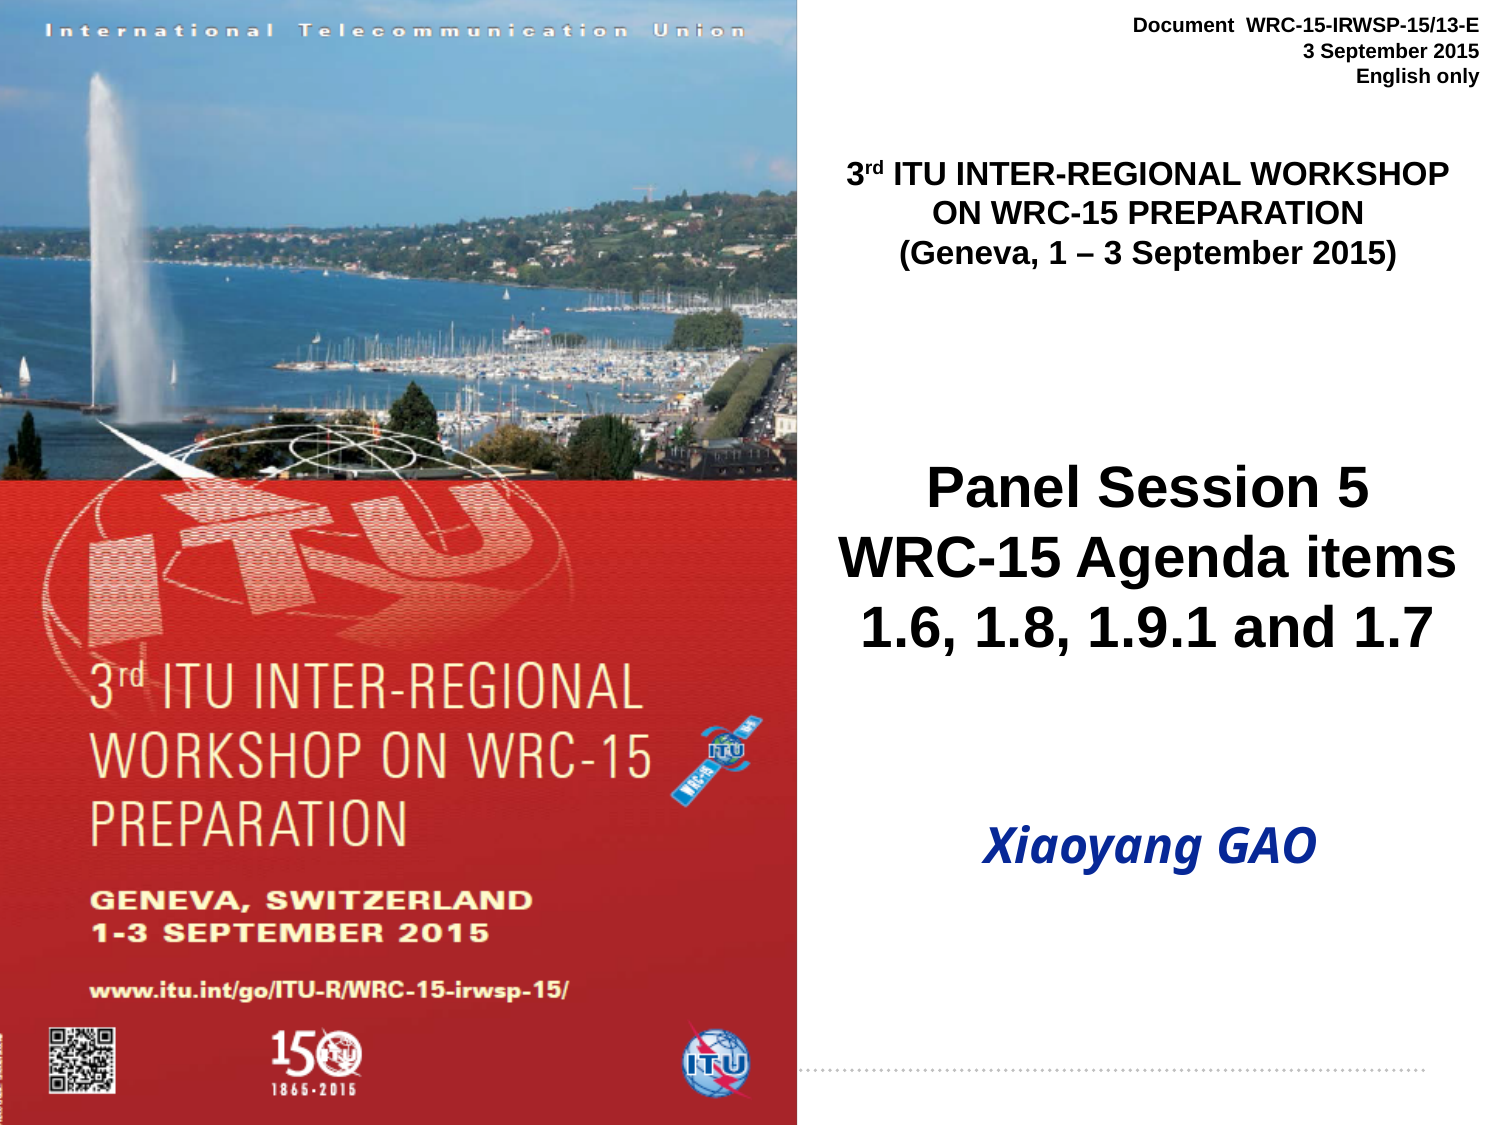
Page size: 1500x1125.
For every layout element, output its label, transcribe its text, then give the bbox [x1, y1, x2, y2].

text_box Panel Session 5 WRC-15 Agenda items 1.6, 1.8, 1.9.1 and 1.7 [796, 441, 1500, 737]
text_box Xiaoyang GAO [969, 805, 1333, 881]
picture [0, 0, 798, 1125]
